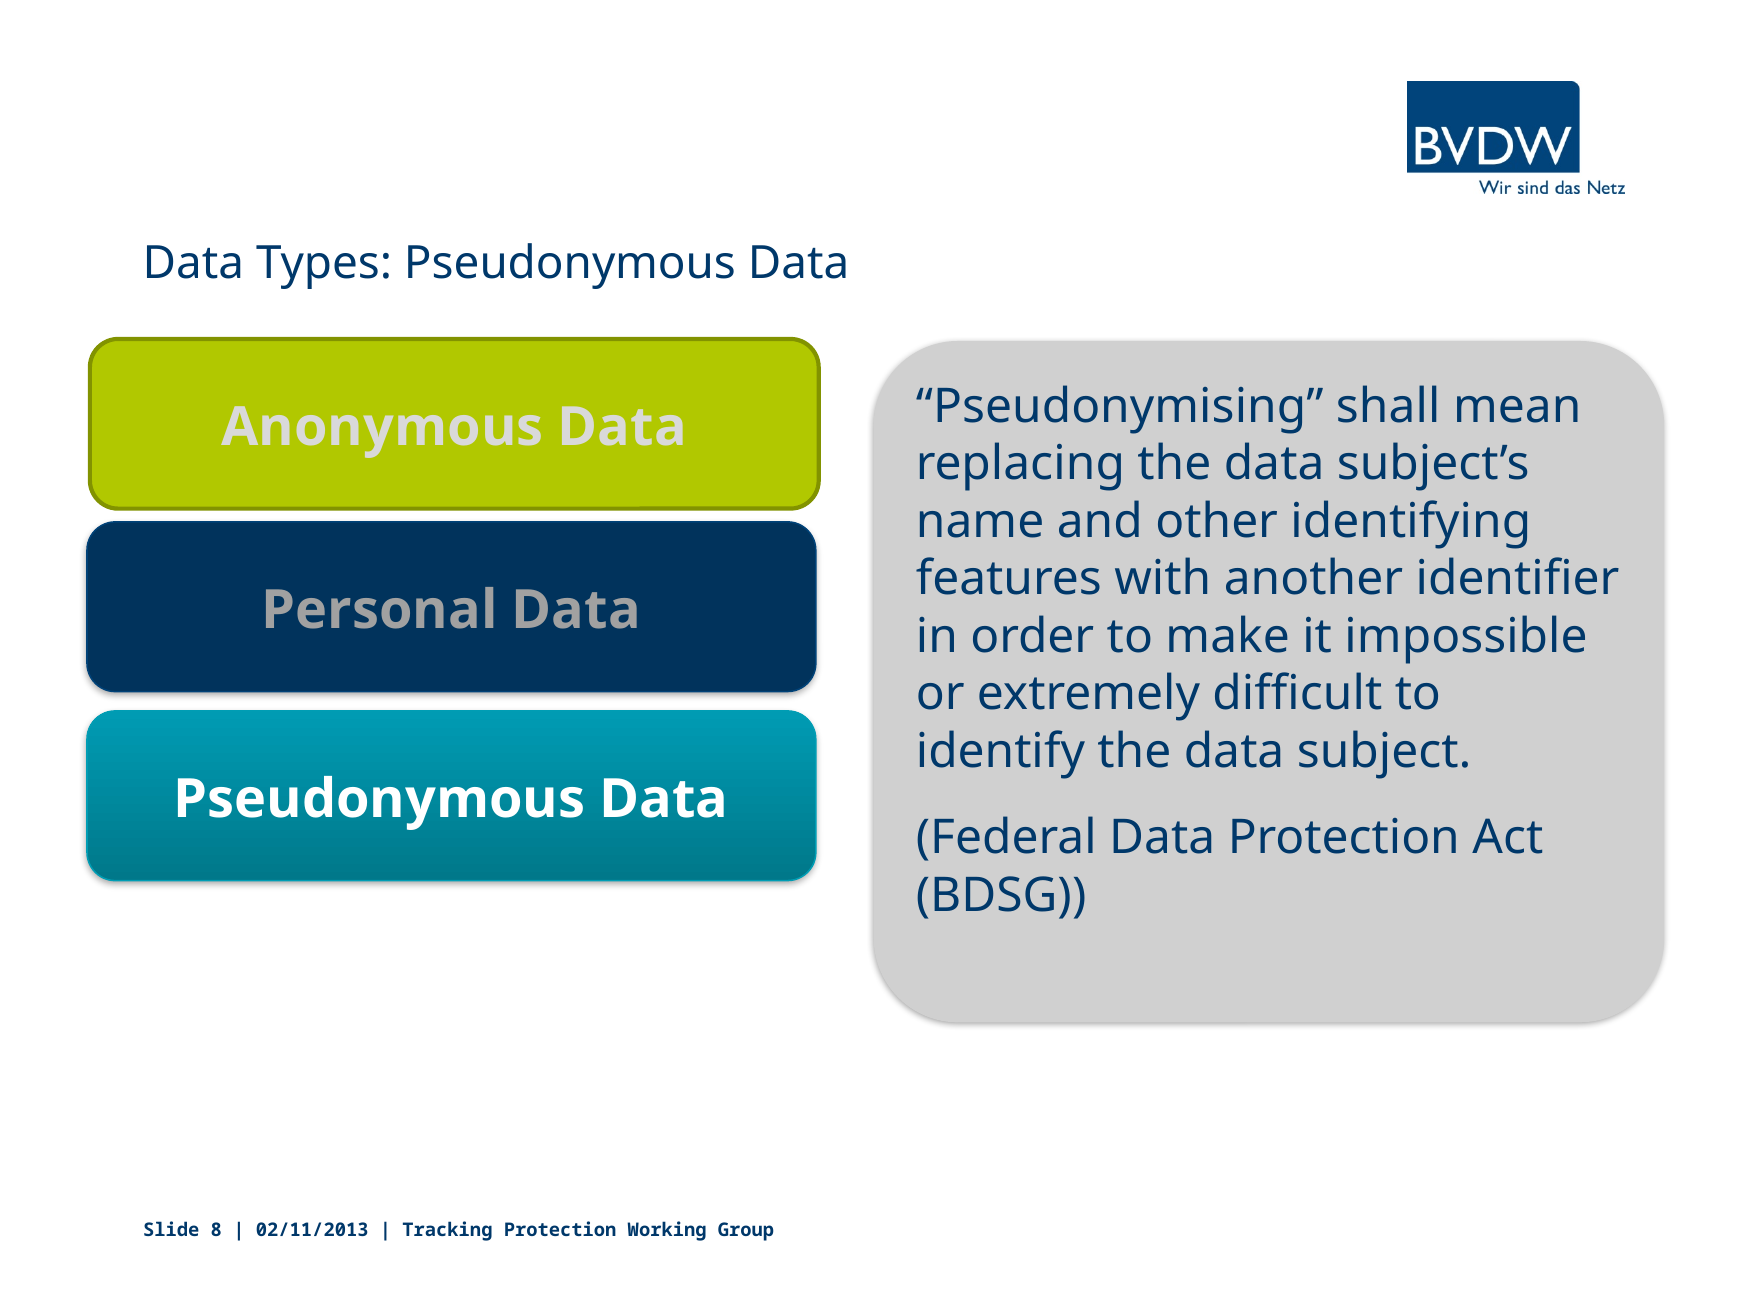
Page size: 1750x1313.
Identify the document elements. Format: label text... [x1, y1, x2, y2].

text_box Pseudonymous Data [86, 710, 817, 882]
title Data Types: Pseudonymous Data [142, 218, 1628, 367]
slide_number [142, 1216, 1626, 1238]
picture [1407, 81, 1625, 194]
text_box “Pseudonymising” shall mean replacing the data subject’s name and other identifying features with another identifier in order to make it impossible or extremely difficult to identify the data subject. (Federal Data Protection Act (BDSG)) [872, 355, 1665, 1024]
text_box Anonymous Data [87, 336, 821, 511]
text_box Personal Data [86, 521, 817, 693]
